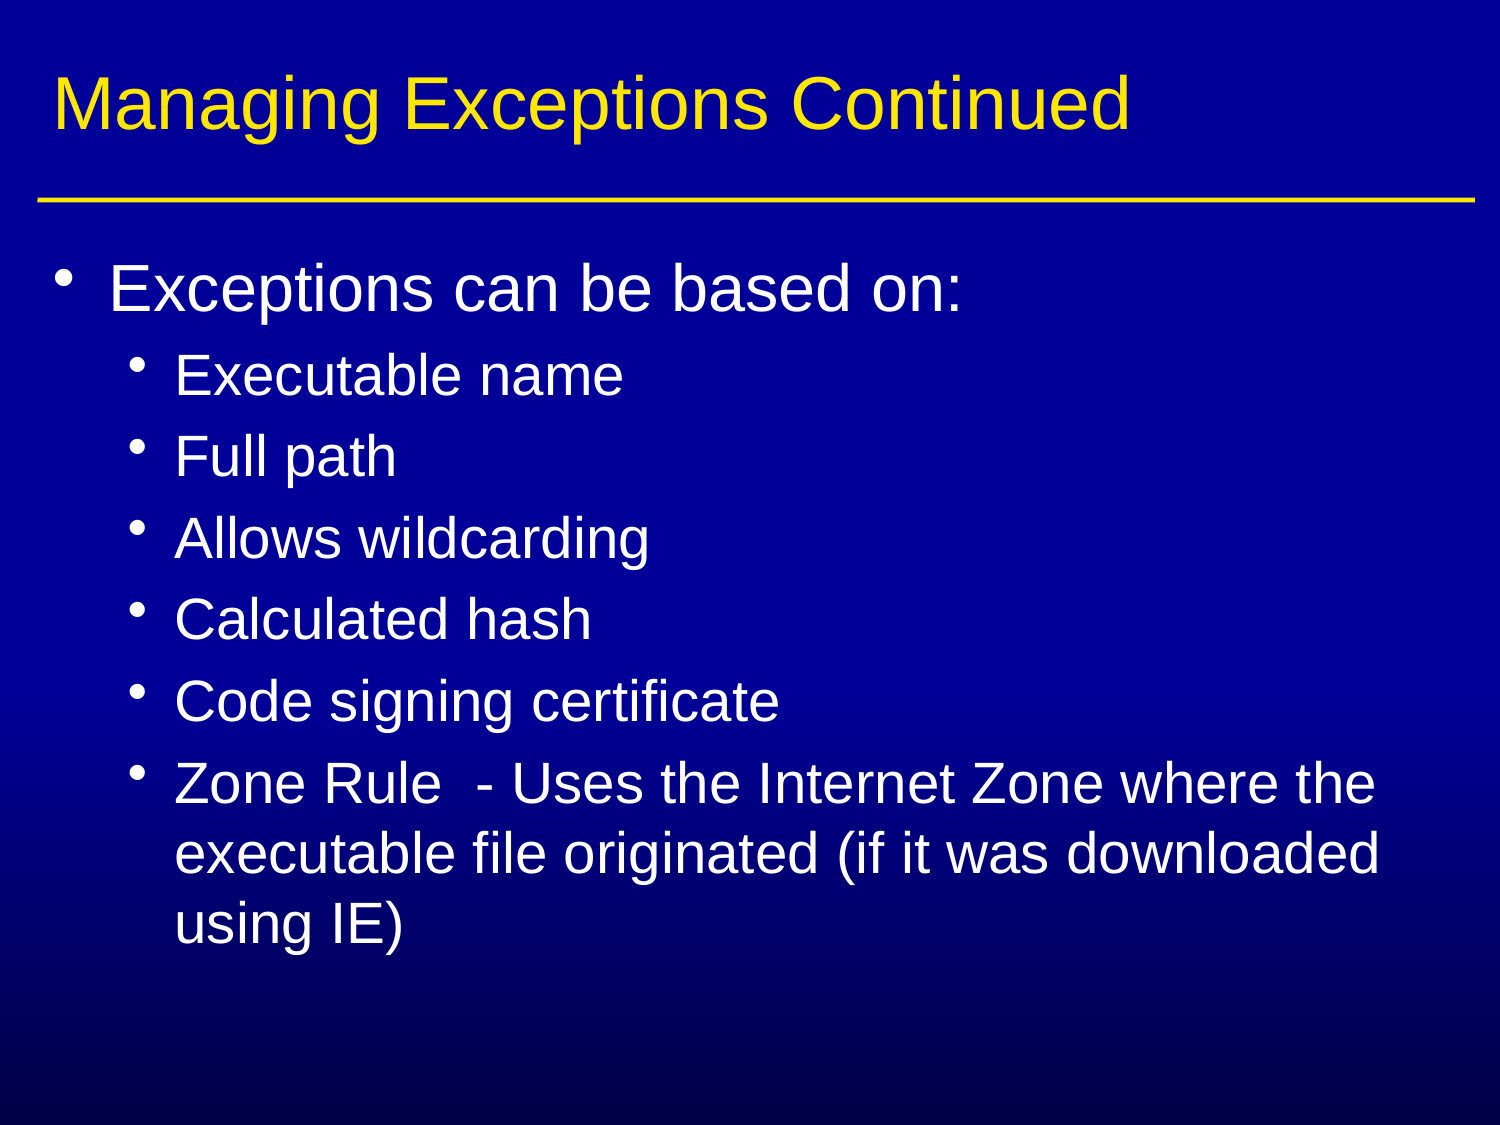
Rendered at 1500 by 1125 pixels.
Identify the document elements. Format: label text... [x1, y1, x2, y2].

title Managing Exceptions Continued [37, 12, 1475, 188]
list Exceptions can be based on: Executable name Full path Allows wildcarding Calculated hash Code signing certificate Zone Rule - Uses the Internet Zone where the executable file originated (if it was downloaded using IE) [37, 237, 1475, 1005]
